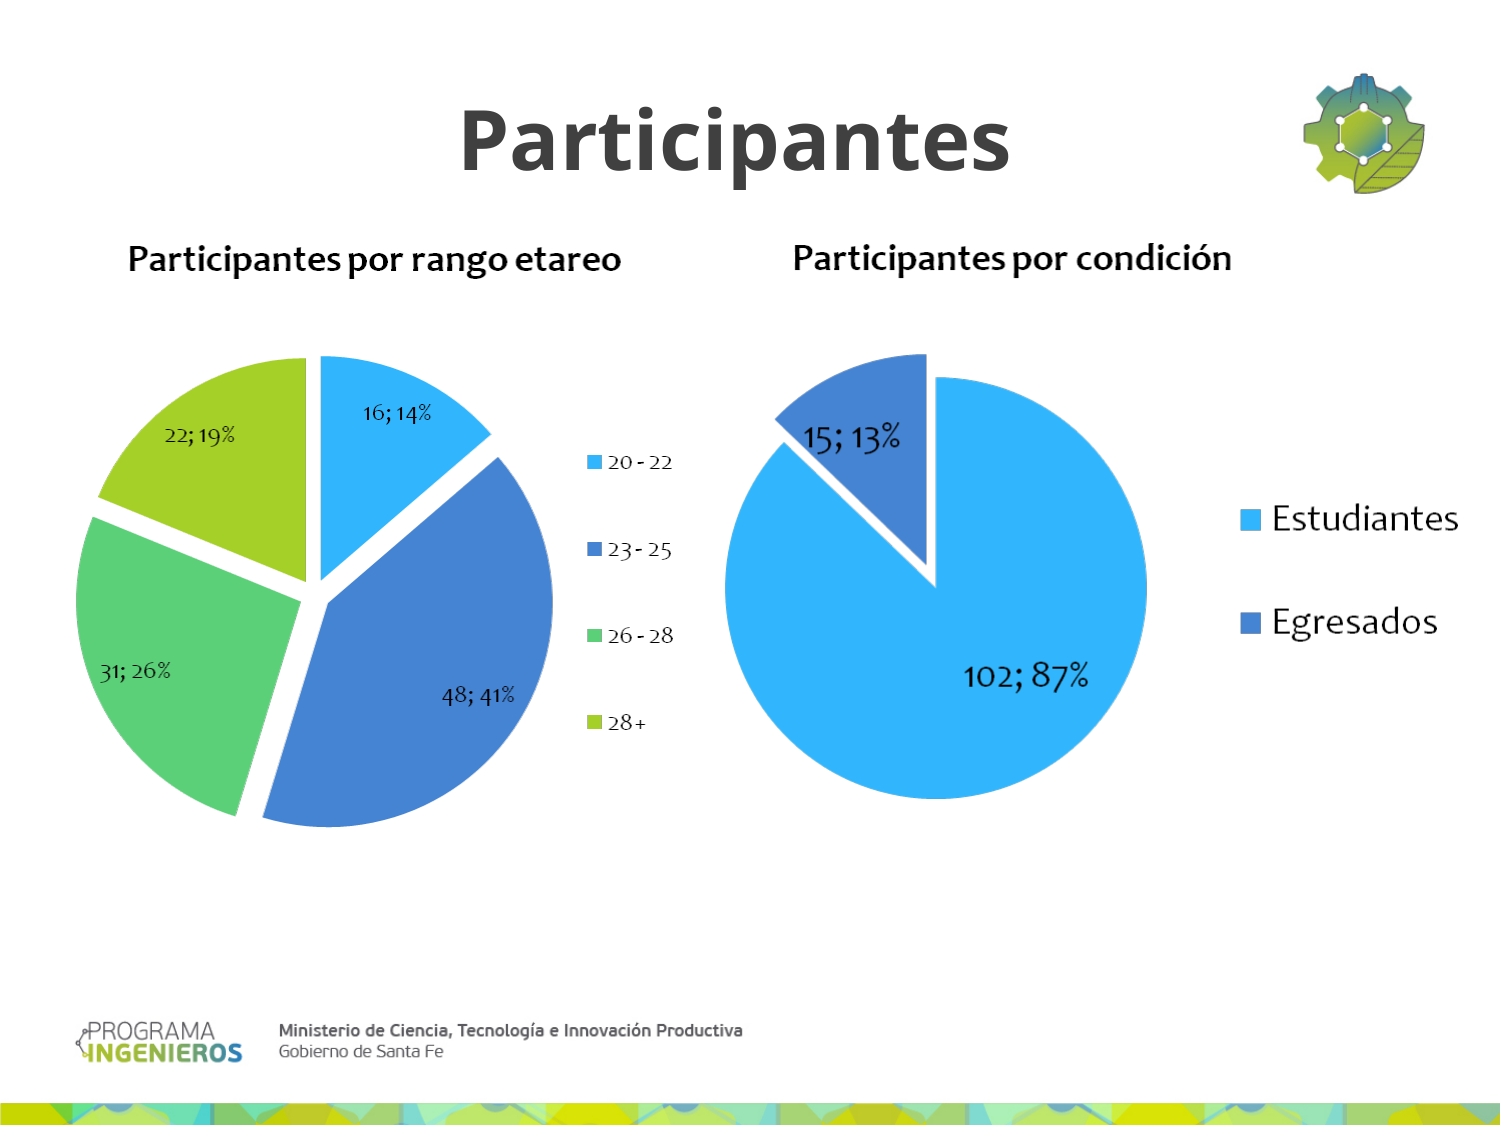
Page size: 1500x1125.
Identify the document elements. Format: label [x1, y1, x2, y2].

picture [0, 0, 1500, 1125]
text_box [643, 231, 1471, 859]
text_box [14, 196, 736, 929]
